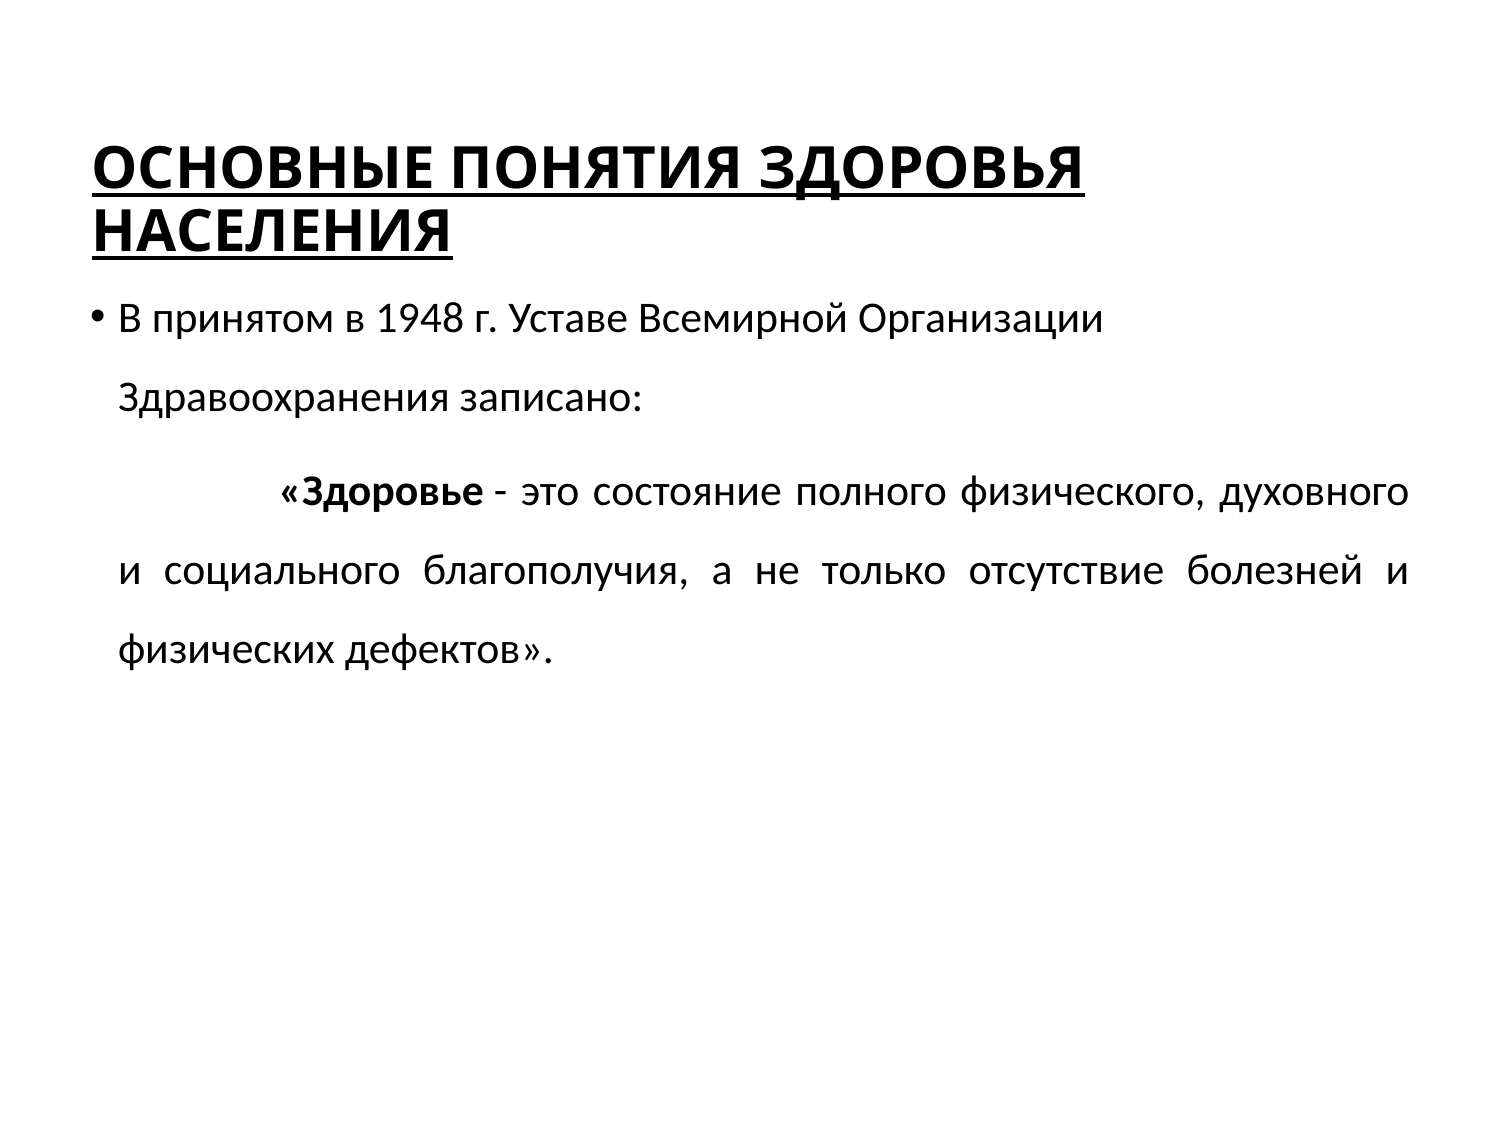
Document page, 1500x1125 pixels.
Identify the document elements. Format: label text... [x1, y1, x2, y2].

title ОСНОВНЫЕ ПОНЯТИЯ ЗДОРОВЬЯ НАСЕЛЕНИЯ [76, 113, 1427, 289]
list В принятом в 1948 г. Уставе Всемирной Организации Здравоохранения записано: «Здоровье - это состояние полного физического, духовного и социального благополучия, а не только отсутствие болезней и физических дефектов». [75, 255, 1425, 1079]
